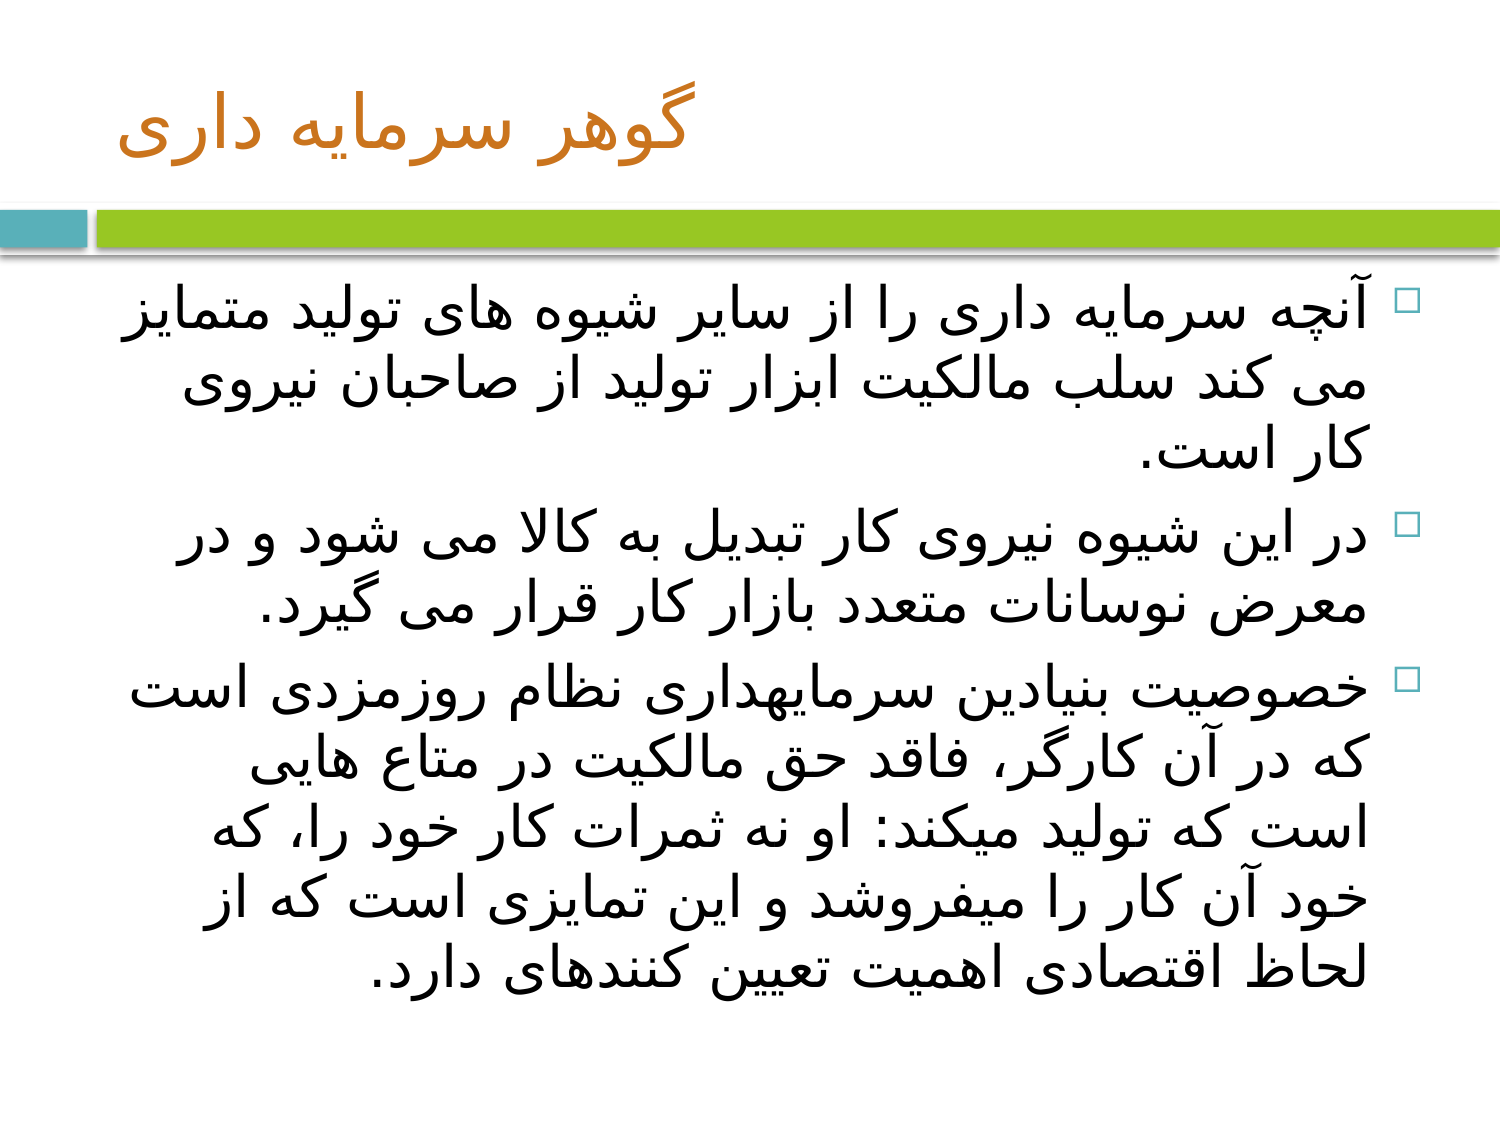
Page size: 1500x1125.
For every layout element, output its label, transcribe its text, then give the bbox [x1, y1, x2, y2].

title گوهر سرمایه داری [100, 37, 1438, 200]
list آنچه سرمایه داری را از سایر شیوه های تولید متمایز می کند سلب مالکیت ابزار تولید از صاحبان نیروی کار است. در این شیوه نیروی کار تبدیل به کالا می شود و در معرض نوسانات متعدد بازار کار قرار می گیرد. خصوصیت بنیادین سرمایه­داری نظام روزمزدی است که در آن کارگر، فاقد حق مالکیت در متاع هایی است که تولید می­کند: او نه ثمرات کار خود را، که خود آن کار را می­فروشد و این تمایزی است که از لحاظ اقتصادی اهمیت تعیین کننده­ای دارد. [100, 262, 1438, 1000]
